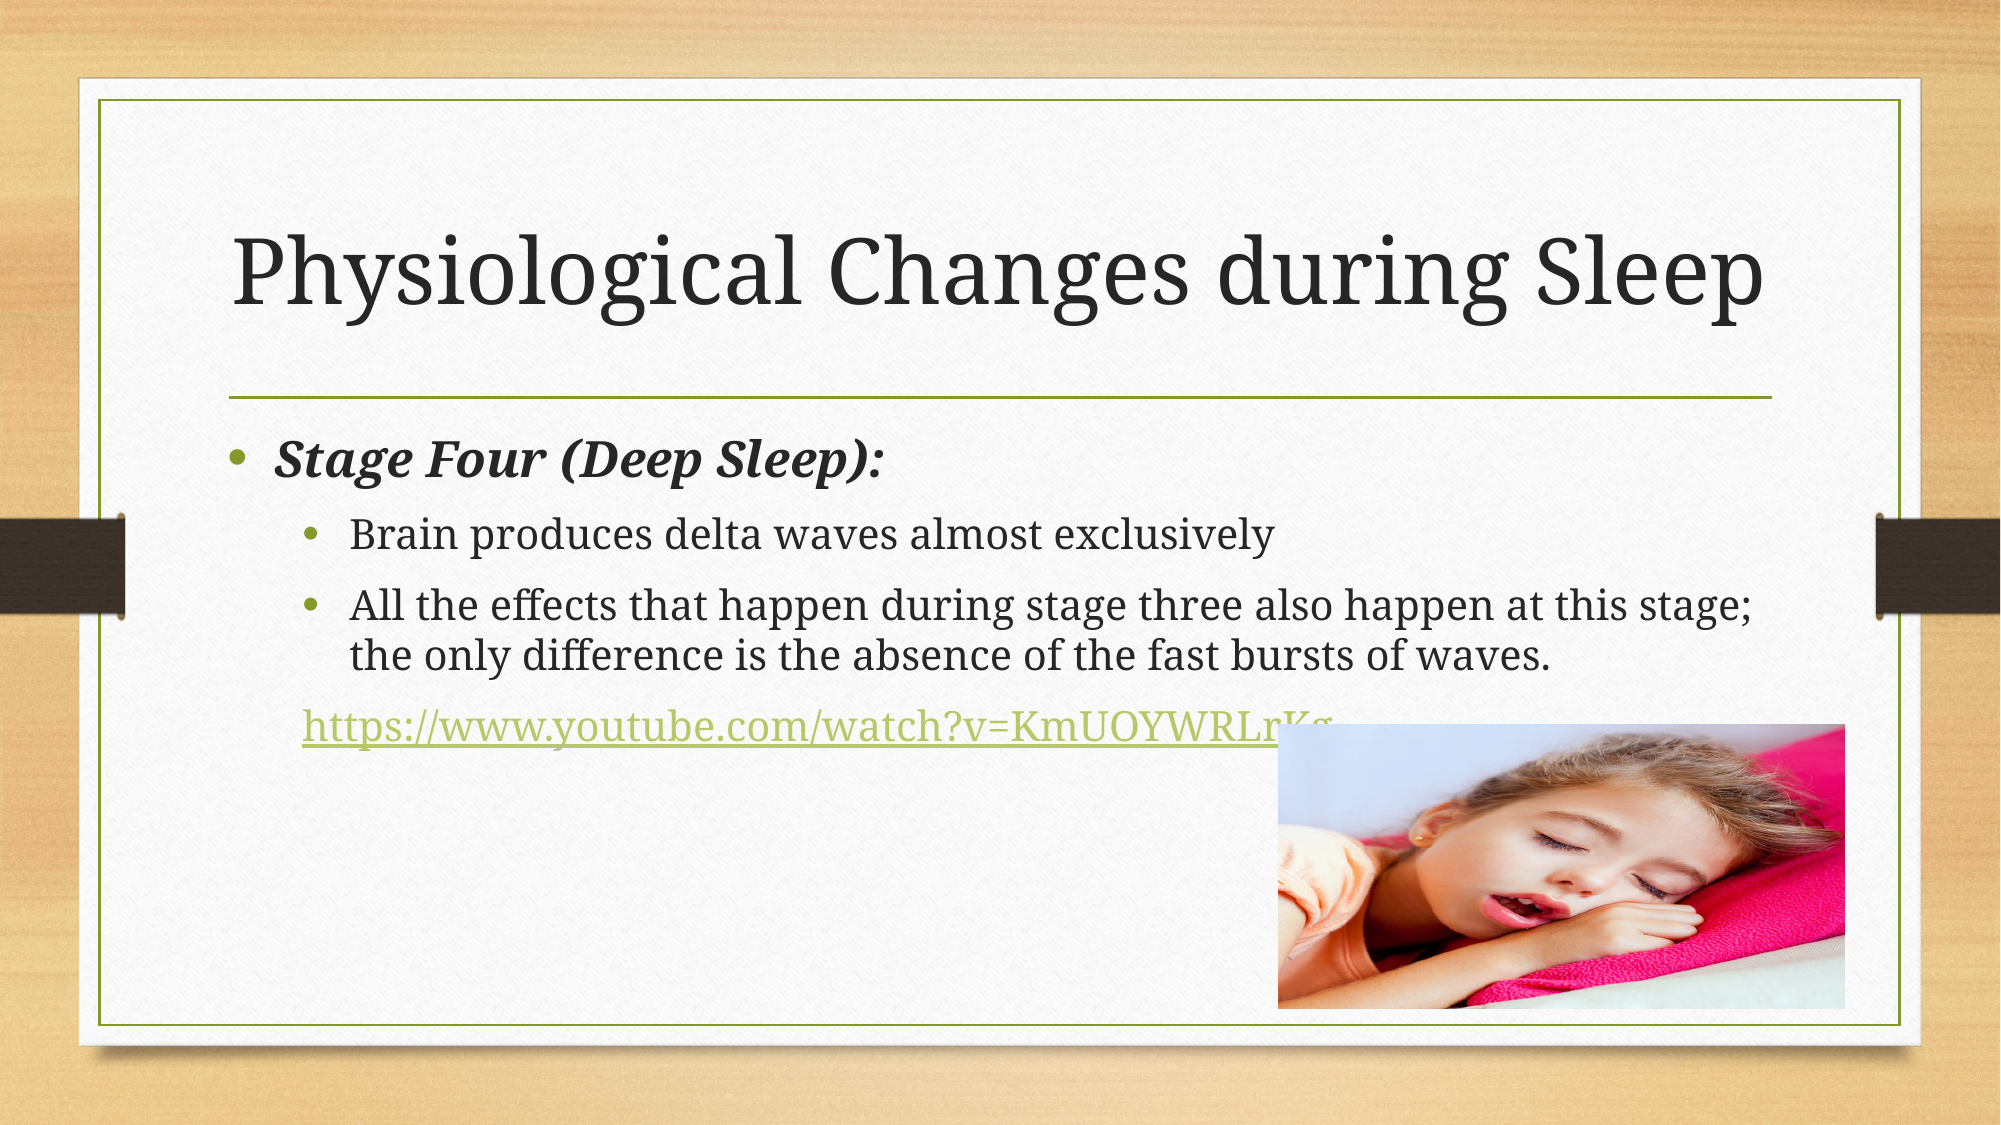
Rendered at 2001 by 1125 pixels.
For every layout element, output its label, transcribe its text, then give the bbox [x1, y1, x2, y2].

list Stage Four (Deep Sleep): Brain produces delta waves almost exclusively All the effects that happen during stage three also happen at this stage; the only difference is the absence of the fast bursts of waves. https://www.youtube.com/watch?v=KmUOYWRLrKg [212, 419, 1788, 964]
title Physiological Changes during Sleep [212, 161, 1788, 375]
picture [0, 0, 2001, 1125]
